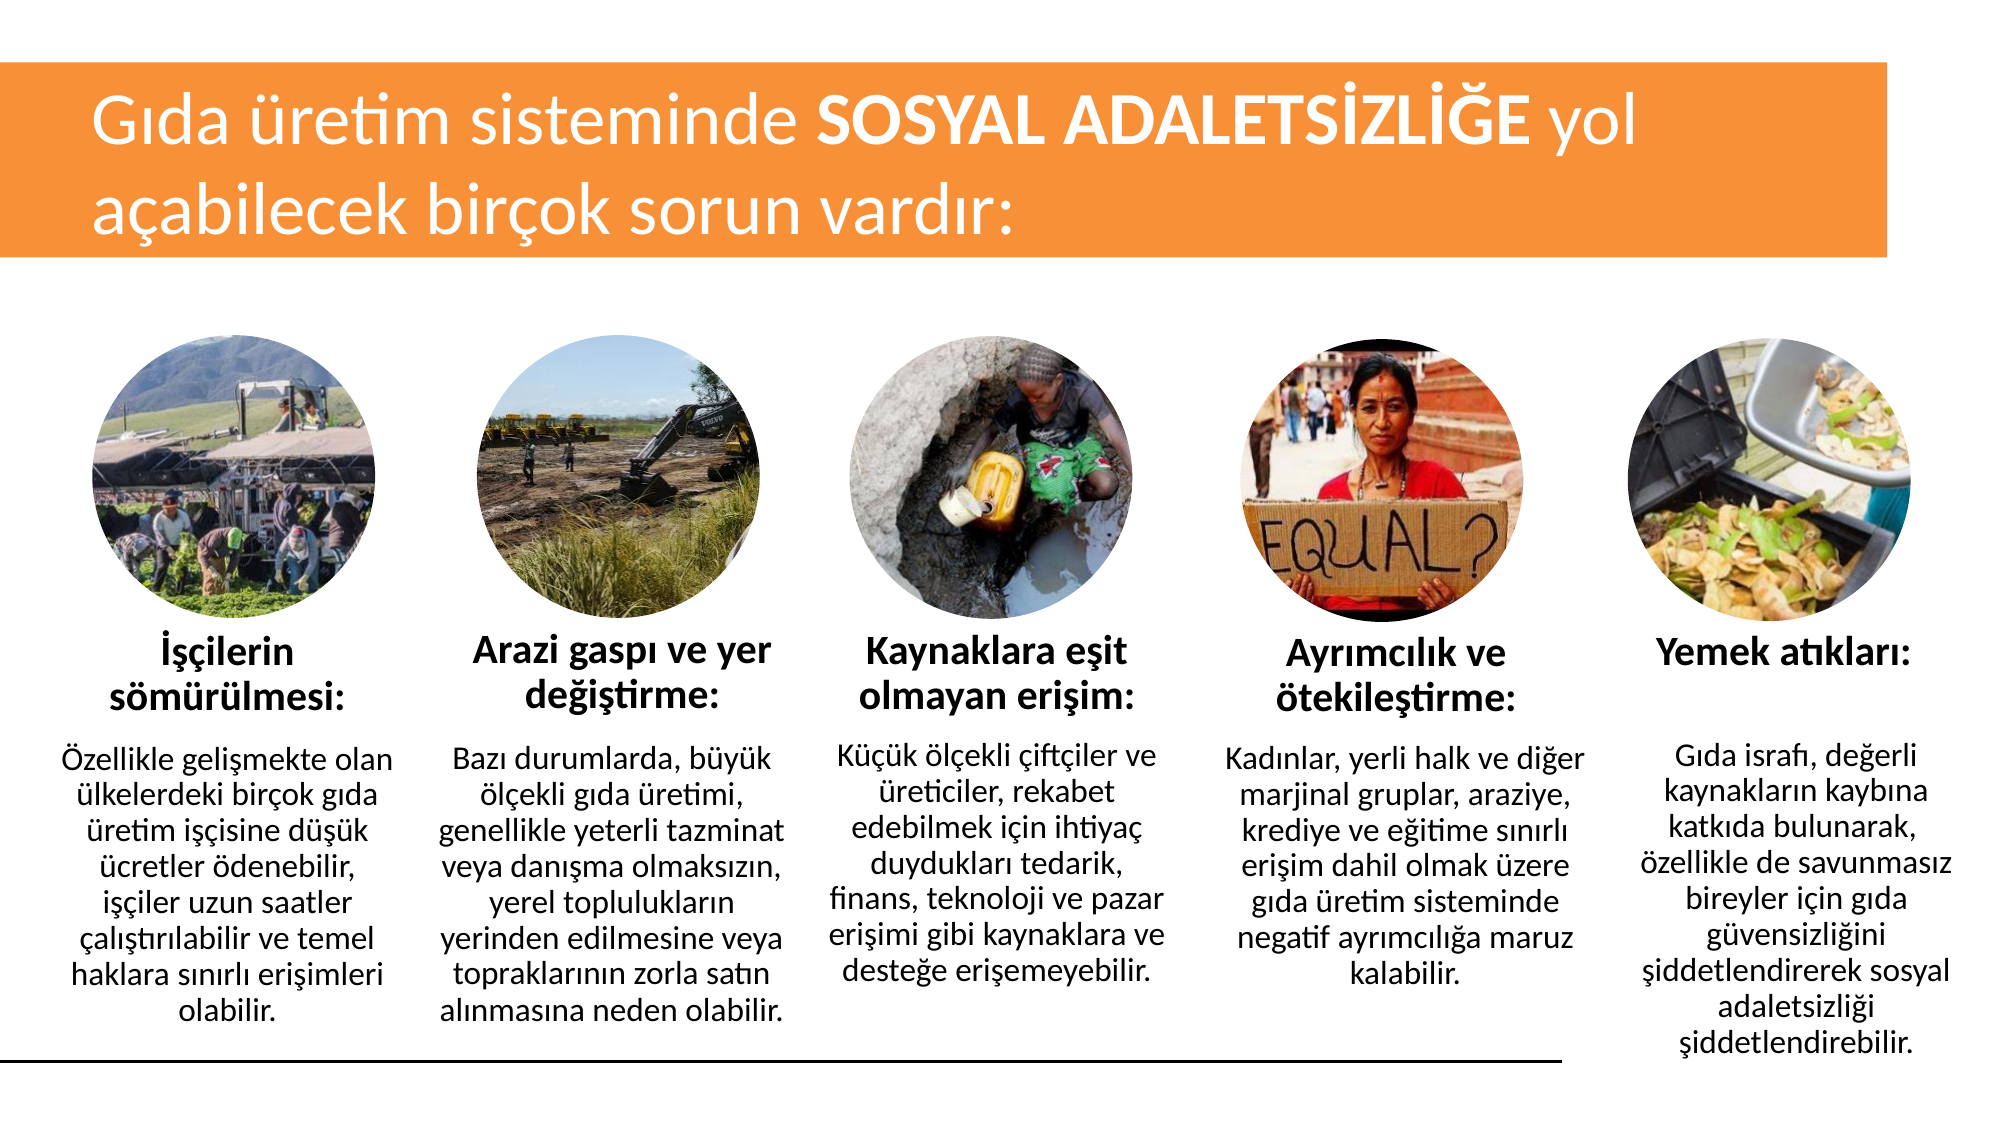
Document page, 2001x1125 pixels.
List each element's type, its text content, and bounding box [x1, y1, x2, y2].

text_box Gıda israfı, değerli kaynakların kaybına katkıda bulunarak, özellikle de savunmasız bireyler için gıda güvensizliğini şiddetlendirerek sosyal adaletsizliği şiddetlendirebilir. [1602, 729, 1991, 1065]
list Özellikle gelişmekte olan ülkelerdeki birçok gıda üretim işçisine düşük ücretler ödenebilir, işçiler uzun saatler çalıştırılabilir ve temel haklara sınırlı erişimleri olabilir. [40, 733, 414, 1041]
text_box [1566, 1014, 1870, 1113]
picture [1627, 338, 1911, 622]
list Bazı durumlarda, büyük ölçekli gıda üretimi, genellikle yeterli tazminat veya danışma olmaksızın, yerel toplulukların yerinden edilmesine veya topraklarının zorla satın alınmasına neden olabilir. [414, 733, 810, 1041]
list Kadınlar, yerli halk ve diğer marjinal gruplar, araziye, krediye ve eğitime sınırlı erişim dahil olmak üzere gıda üretim sisteminde negatif ayrımcılığa maruz kalabilir. [1208, 733, 1602, 1002]
text_box Gıda üretim sisteminde SOSYAL ADALETSİZLİĞE yol açabilecek birçok sorun vardır: [0, 62, 1888, 258]
picture [1240, 339, 1524, 622]
list İşçilerin sömürülmesi: [40, 621, 415, 725]
picture [92, 335, 376, 618]
picture [849, 335, 1133, 619]
list Arazi gaspı ve yer değiştirme: [435, 620, 810, 730]
picture [476, 335, 760, 618]
list Ayrımcılık ve ötekileştirme: [1208, 622, 1585, 680]
list Kaynaklara eşit olmayan erişim: [809, 621, 1185, 678]
list Küçük ölçekli çiftçiler ve üreticiler, rekabet edebilmek için ihtiyaç duydukları tedarik, finans, teknoloji ve pazar erişimi gibi kaynaklara ve desteğe erişemeyebilir. [809, 730, 1185, 1001]
text_box Yemek atıkları: [1596, 621, 1972, 679]
